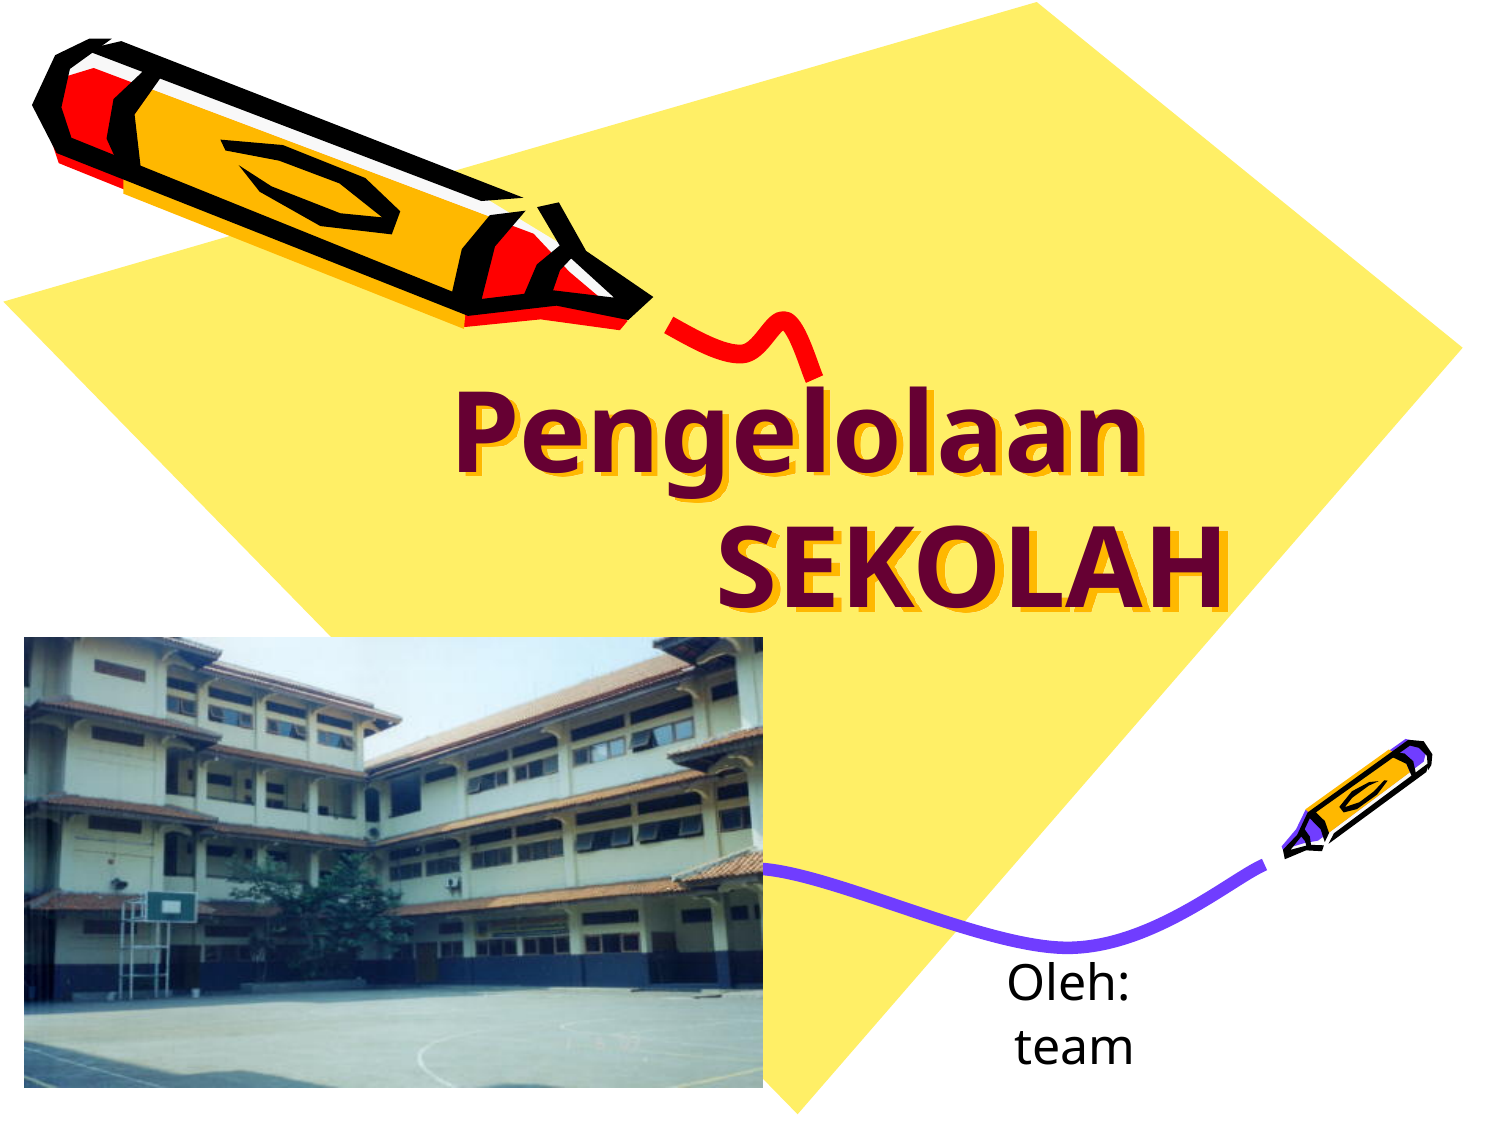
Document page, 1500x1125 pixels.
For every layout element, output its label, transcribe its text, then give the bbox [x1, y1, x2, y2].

title Pengelolaan SEKOLAH [187, 312, 1438, 638]
picture [24, 637, 763, 1088]
subtitle Oleh: team [812, 949, 1338, 1088]
